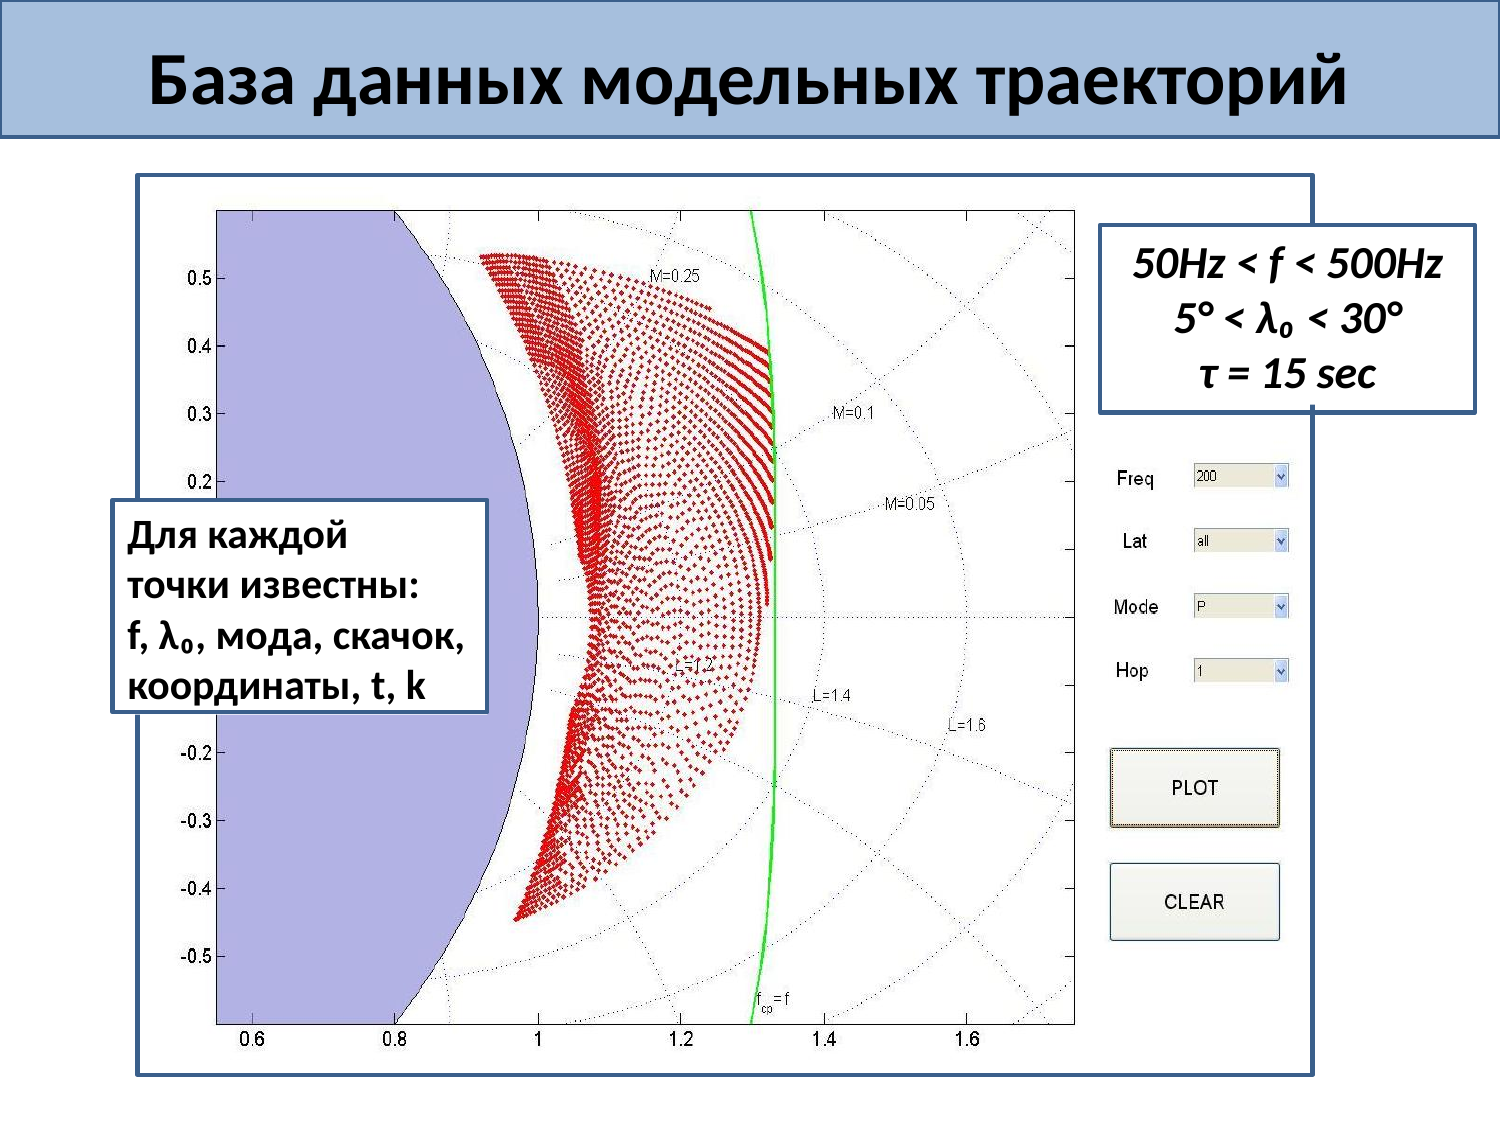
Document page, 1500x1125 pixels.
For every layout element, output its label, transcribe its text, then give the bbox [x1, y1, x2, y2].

text_box [1316, 223, 1477, 415]
text_box [110, 498, 157, 714]
text_box [135, 715, 157, 1077]
title База данных модельных траекторий [0, 0, 1500, 150]
text_box [135, 173, 1315, 498]
picture [162, 187, 1313, 1076]
